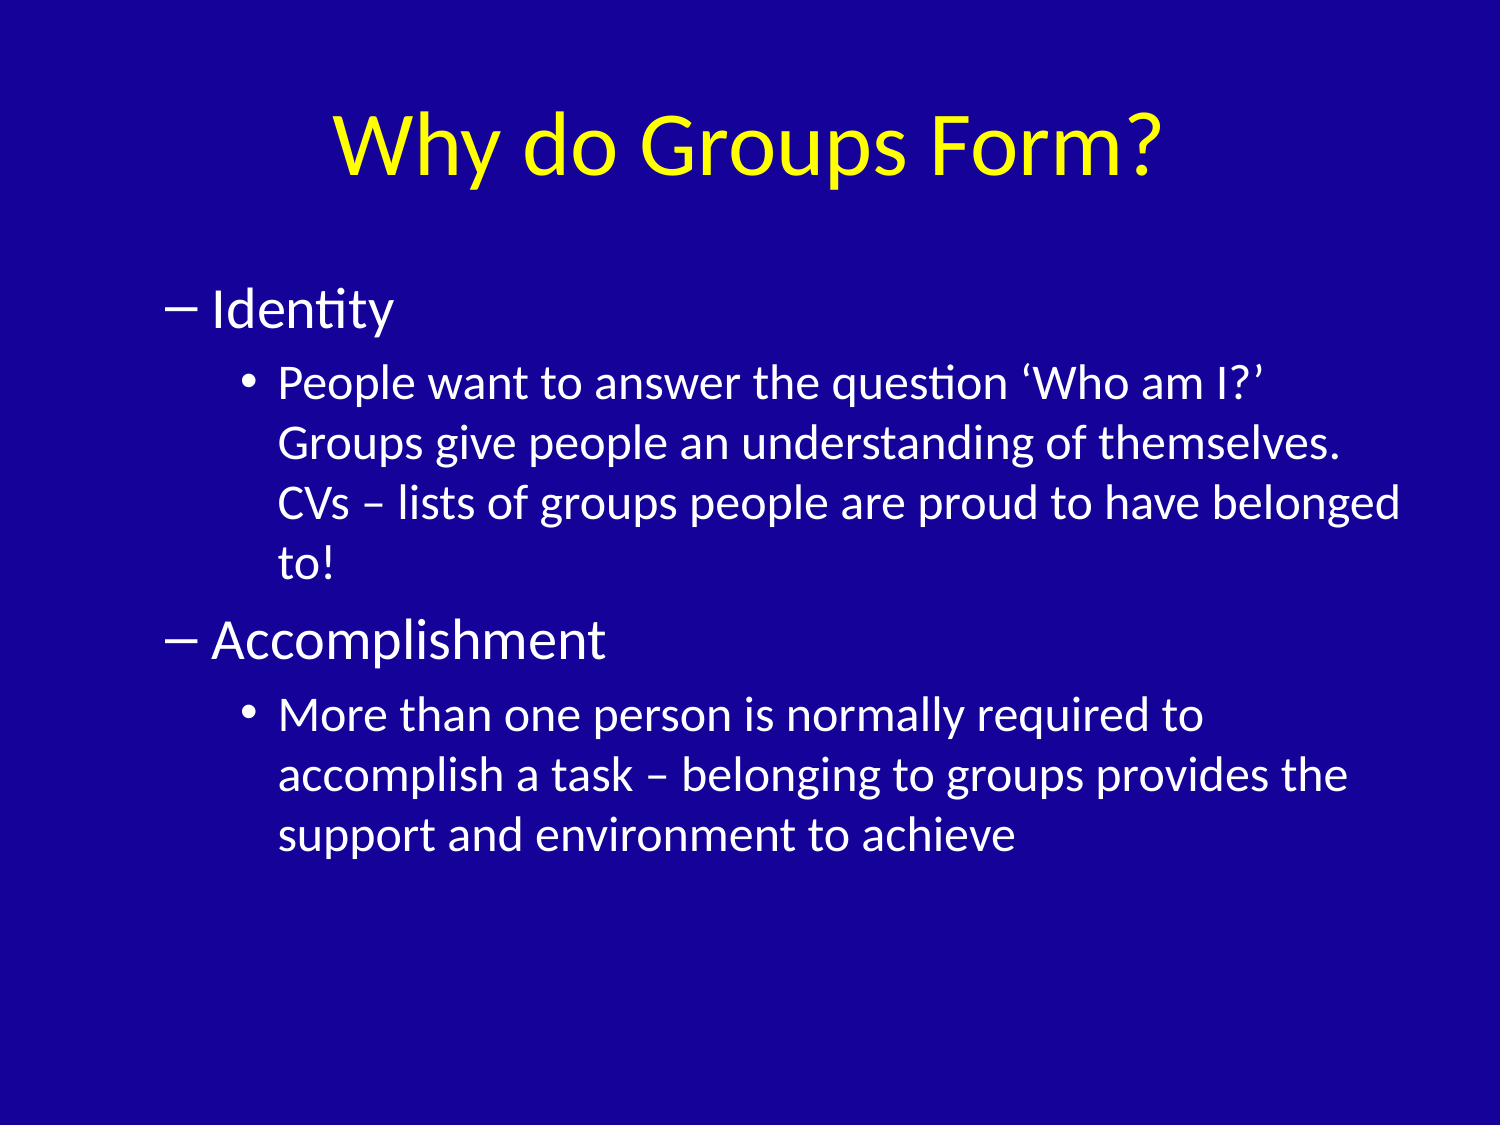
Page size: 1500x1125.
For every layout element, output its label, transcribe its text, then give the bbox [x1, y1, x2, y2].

title Why do Groups Form? [75, 45, 1425, 233]
list Identity People want to answer the question ‘Who am I?’ Groups give people an understanding of themselves. CVs – lists of groups people are proud to have belonged to! Accomplishment More than one person is normally required to accomplish a task – belonging to groups provides the support and environment to achieve [75, 262, 1425, 1005]
